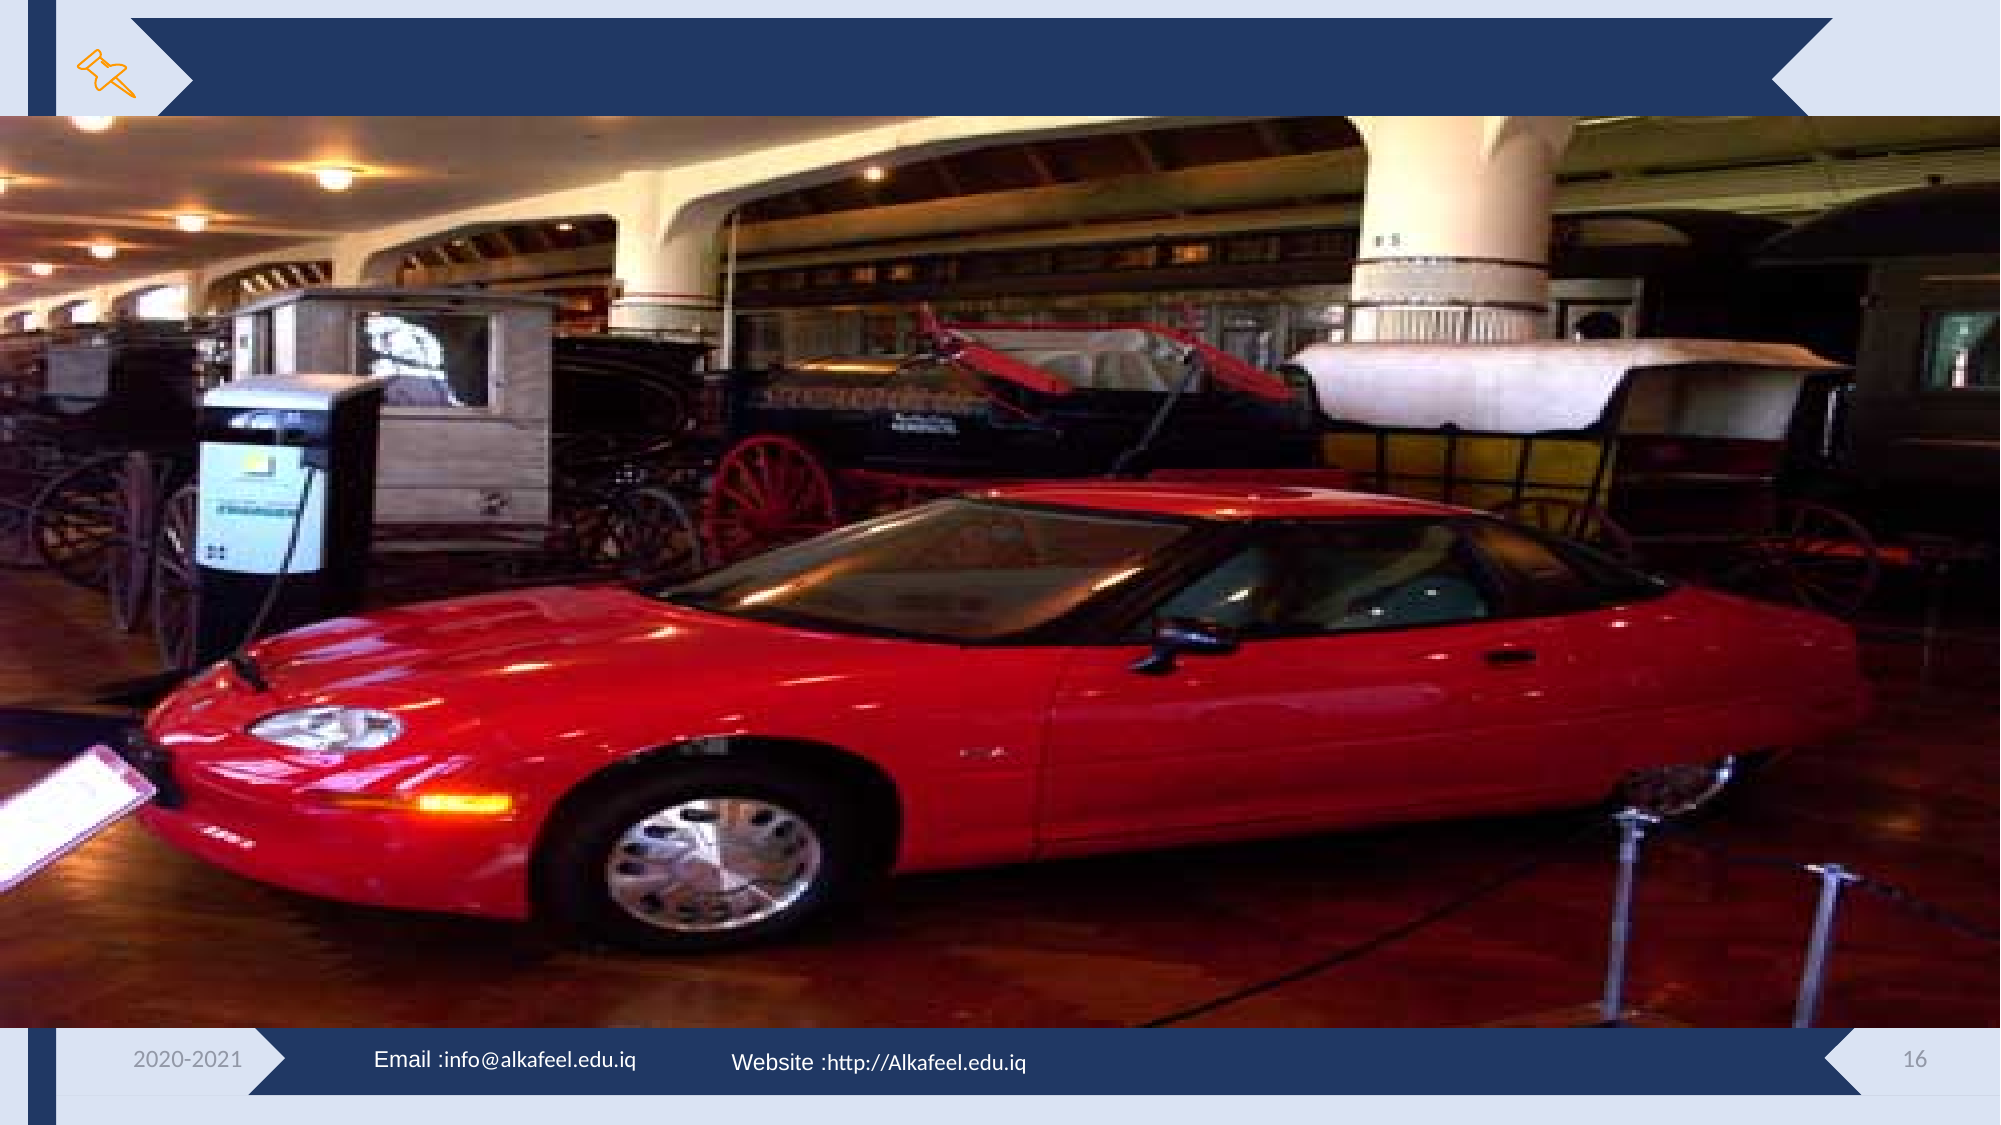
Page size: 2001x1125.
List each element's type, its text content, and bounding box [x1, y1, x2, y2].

picture [0, 116, 2000, 1028]
slide_number 2020-2021 [60, 1028, 258, 1088]
slide_number 16 [1887, 1028, 1982, 1088]
